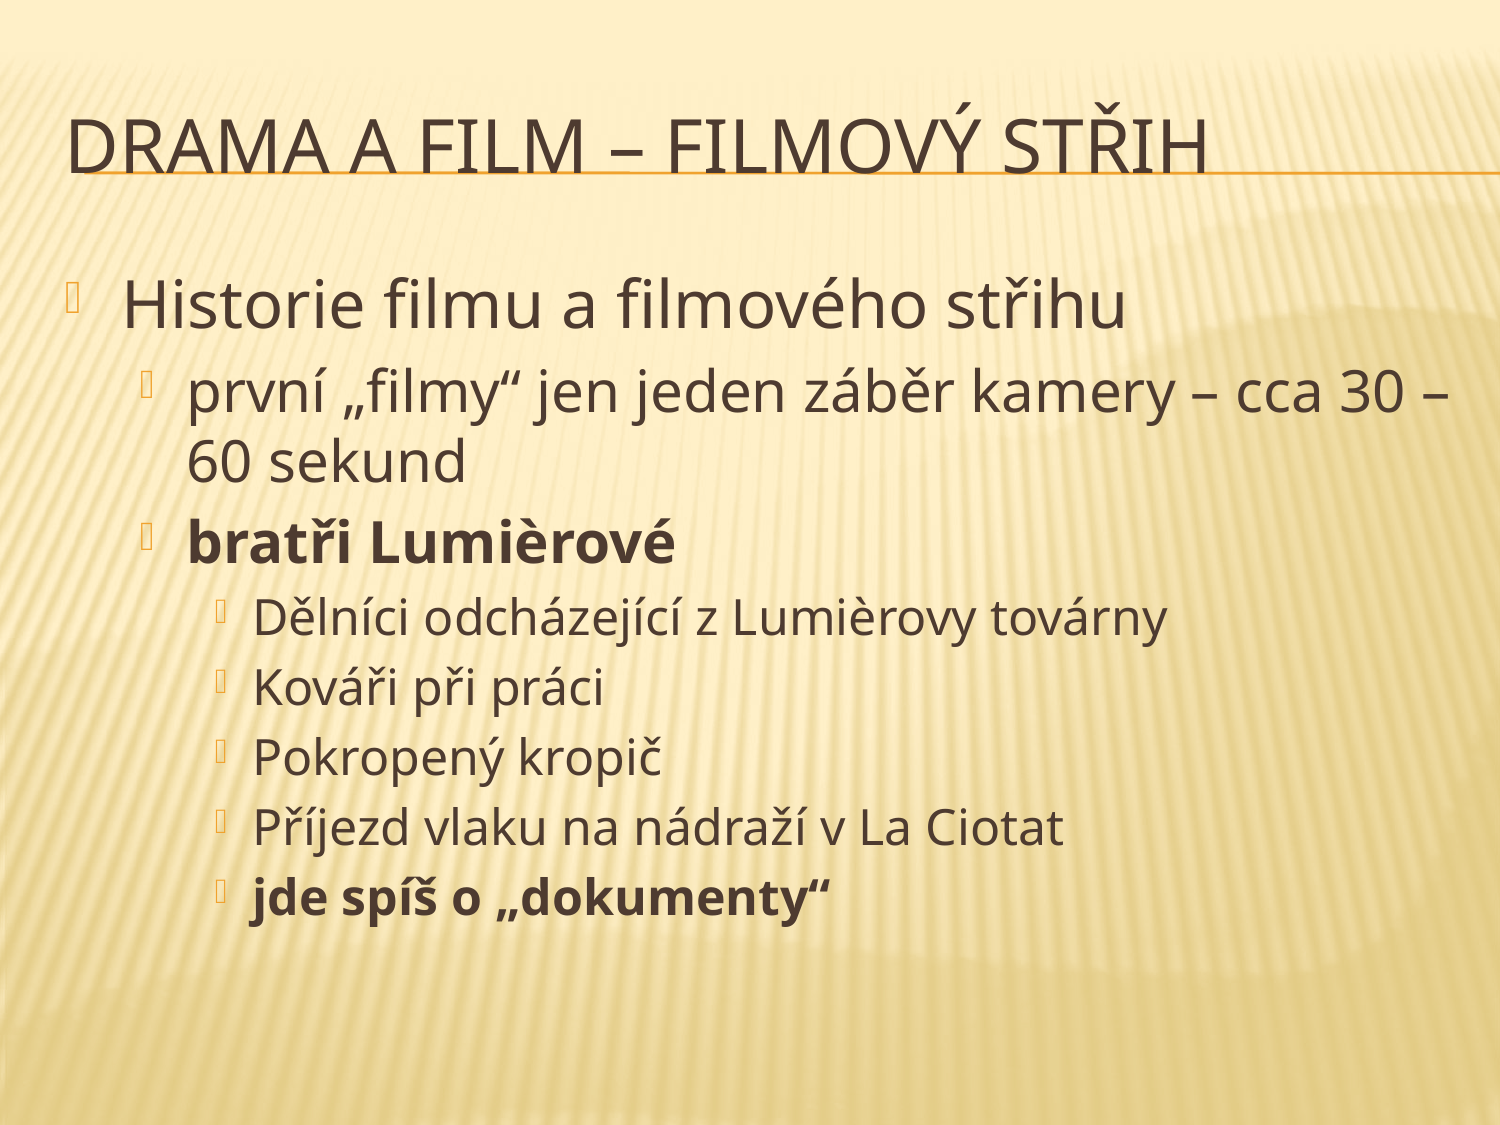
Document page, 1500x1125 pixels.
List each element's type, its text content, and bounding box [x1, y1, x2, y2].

list Historie filmu a filmového střihu první „filmy“ jen jeden záběr kamery – cca 30 – 60 sekund bratři Lumièrové Dělníci odcházející z Lumièrovy továrny Kováři při práci Pokropený kropič Příjezd vlaku na nádraží v La Ciotat jde spíš o „dokumenty“ [50, 254, 1475, 998]
title drama a film – filmový střih [50, 75, 1475, 213]
